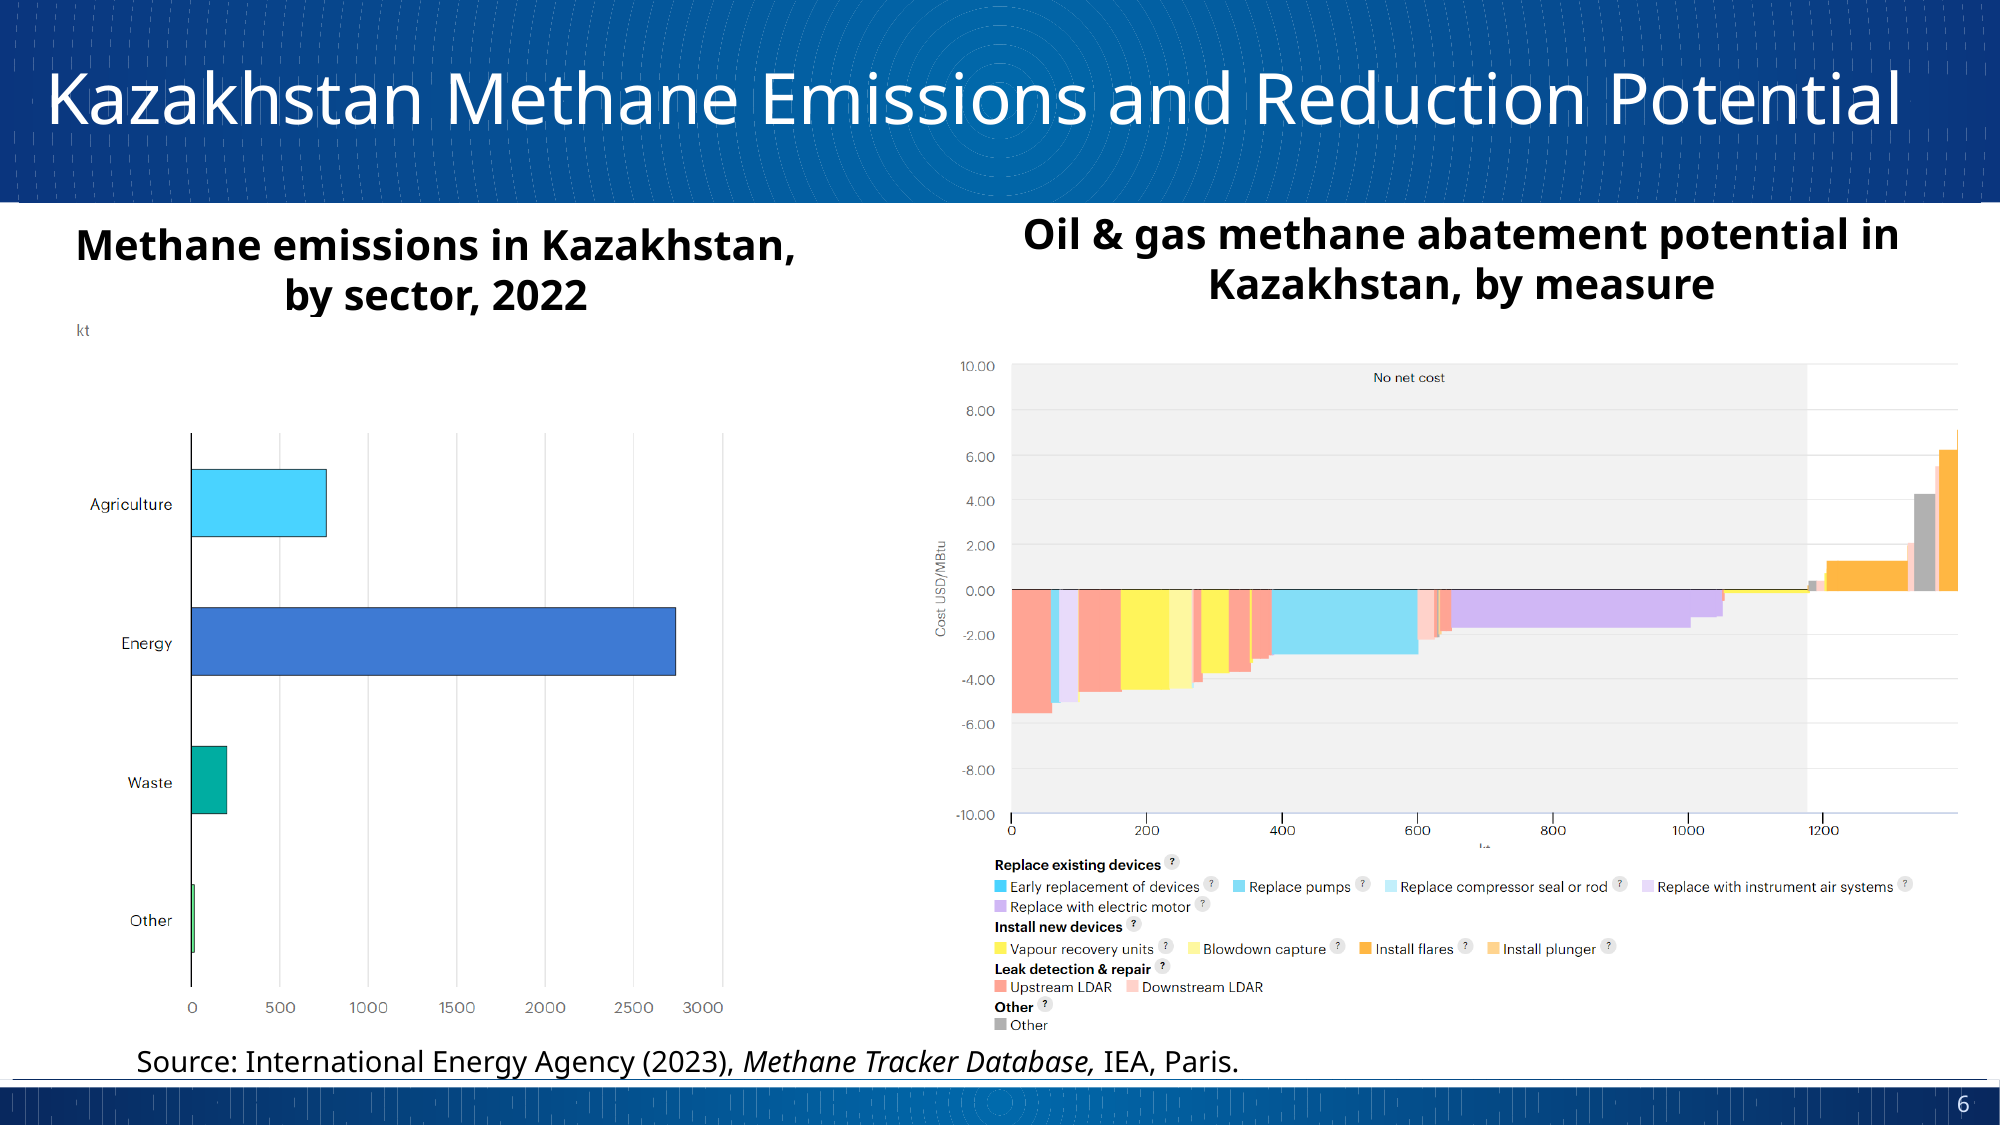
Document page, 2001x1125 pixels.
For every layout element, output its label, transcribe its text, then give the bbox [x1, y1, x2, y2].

picture [52, 317, 757, 1048]
text_box Oil & gas methane abatement potential in Kazakhstan, by measure [923, 200, 2000, 315]
title Kazakhstan Methane Emissions and Reduction Potential [0, 0, 2000, 203]
slide_number 6 [1895, 1084, 2000, 1125]
text_box Source: International Energy Agency (2023), Methane Tracker Database, IEA, Paris. [121, 1036, 2000, 1086]
picture [910, 316, 1987, 1037]
text_box Methane emissions in Kazakhstan, by sector, 2022 [52, 211, 819, 327]
